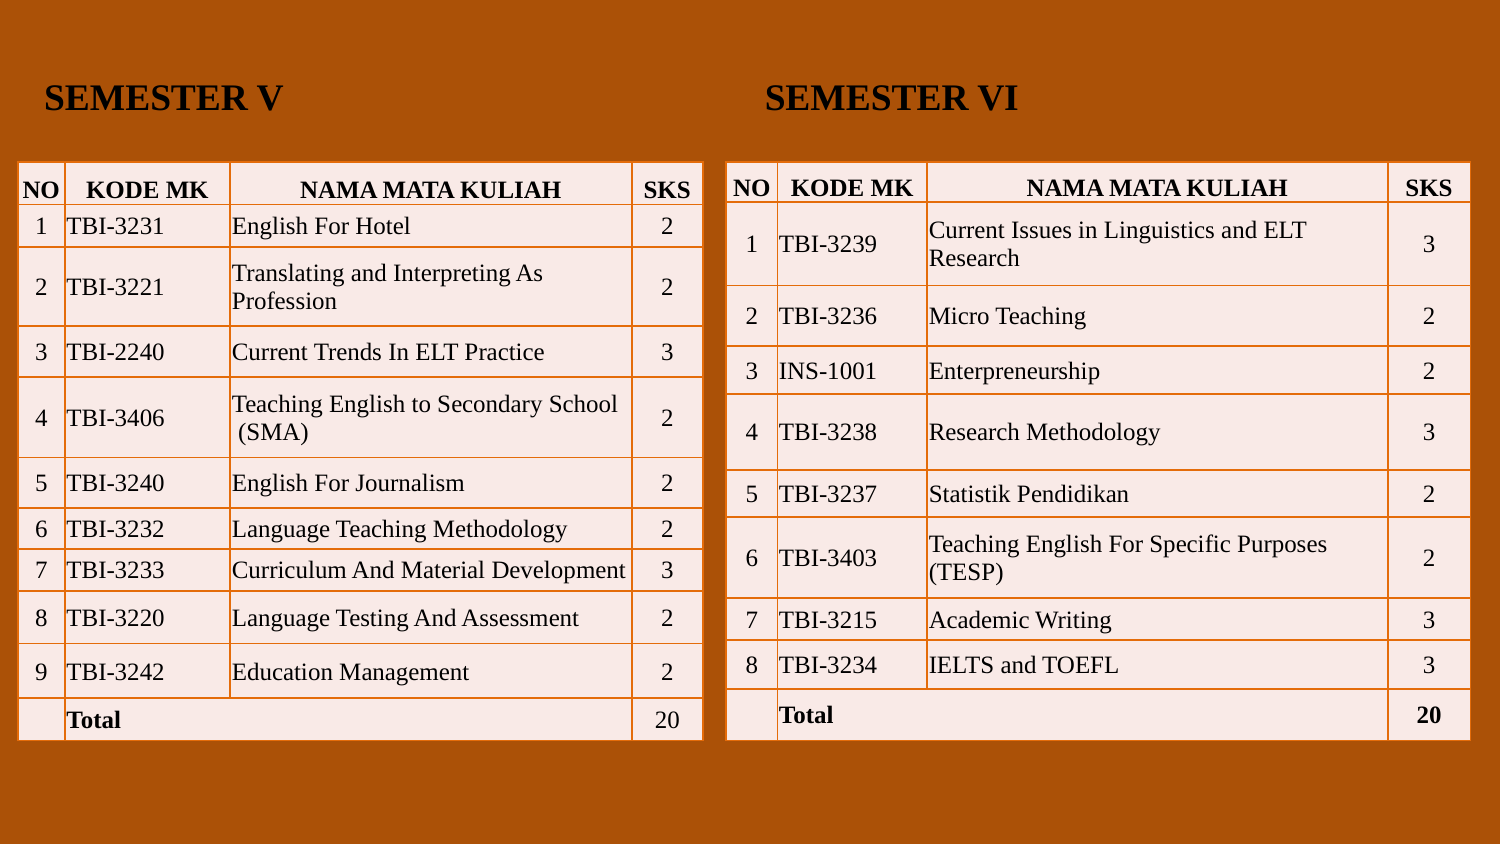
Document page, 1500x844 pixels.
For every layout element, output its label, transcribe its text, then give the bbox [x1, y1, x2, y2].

table_cell TBI-3234 [778, 641, 926, 688]
table_cell Teaching English to Secondary School (SMA) [231, 378, 631, 457]
table_cell 2 [633, 509, 702, 548]
table_cell 3 [727, 347, 777, 393]
table_header KODE MK [66, 163, 229, 204]
table_cell TBI-3238 [778, 395, 926, 469]
table_cell Total [66, 699, 631, 740]
table_cell Enterpreneurship [928, 347, 1387, 393]
table_cell 2 [1389, 286, 1470, 345]
table_cell 9 [19, 644, 64, 697]
table_cell 3 [19, 327, 64, 376]
table_cell 2 [1389, 347, 1470, 393]
table_cell 2 [633, 378, 702, 457]
table_cell TBI-3239 [778, 203, 926, 285]
table_header NO [19, 163, 64, 204]
table_cell 7 [727, 599, 777, 639]
table_cell 20 [633, 699, 702, 740]
table_cell 1 [727, 203, 777, 285]
table_cell TBI-3403 [778, 518, 926, 597]
text_box SEMESTER V [29, 65, 550, 126]
table_cell TBI-2240 [66, 327, 229, 376]
table_cell Total [778, 690, 1387, 740]
table_cell Micro Teaching [928, 286, 1387, 345]
table_cell 5 [19, 458, 64, 507]
table_cell 20 [1389, 690, 1470, 740]
table_cell 3 [633, 550, 702, 590]
table_cell INS-1001 [778, 347, 926, 393]
table_header KODE MK [778, 163, 926, 201]
table_cell Research Methodology [928, 395, 1387, 469]
table_cell 6 [727, 518, 777, 597]
table_cell 4 [727, 395, 777, 469]
table_header NO [727, 163, 777, 201]
table_cell TBI-3215 [778, 599, 926, 639]
table_cell TBI-3233 [66, 550, 229, 590]
table_cell 2 [633, 644, 702, 697]
table_cell Academic Writing [928, 599, 1387, 639]
table_cell Education Management [231, 644, 631, 697]
table_header SKS [633, 163, 702, 204]
table_cell 2 [727, 286, 777, 345]
table_cell 2 [633, 248, 702, 325]
table_cell 3 [1389, 395, 1470, 469]
table_cell Teaching English For Specific Purposes (TESP) [928, 518, 1387, 597]
table_cell Language Teaching Methodology [231, 509, 631, 548]
table_cell IELTS and TOEFL [928, 641, 1387, 688]
table_cell 4 [19, 378, 64, 457]
table_cell [727, 690, 777, 740]
table_cell 6 [19, 509, 64, 548]
table_cell TBI-3237 [778, 471, 926, 516]
table_cell Statistik Pendidikan [928, 471, 1387, 516]
table_header NAMA MATA KULIAH [231, 163, 631, 204]
table_cell 2 [633, 205, 702, 246]
table_cell 3 [1389, 641, 1470, 688]
table_cell Current Trends In ELT Practice [231, 327, 631, 376]
table_cell Language Testing And Assessment [231, 592, 631, 643]
table_cell 7 [19, 550, 64, 590]
table_cell 8 [19, 592, 64, 643]
table_header SKS [1389, 163, 1470, 201]
table_cell TBI-3242 [66, 644, 229, 697]
table_cell TBI-3220 [66, 592, 229, 643]
table_cell TBI-3232 [66, 509, 229, 548]
table_header NAMA MATA KULIAH [928, 163, 1387, 201]
table_cell 2 [1389, 471, 1470, 516]
table_cell TBI-3221 [66, 248, 229, 325]
table_cell 2 [1389, 518, 1470, 597]
table_cell 1 [19, 205, 64, 246]
table_cell 2 [633, 458, 702, 507]
table_cell 8 [727, 641, 777, 688]
text_box SEMESTER VI [750, 65, 1388, 126]
table_cell English For Hotel [231, 205, 631, 246]
table_cell Current Issues in Linguistics and ELT Research [928, 203, 1387, 285]
table_cell 3 [633, 327, 702, 376]
table_cell 5 [727, 471, 777, 516]
table_cell Curriculum And Material Development [231, 550, 631, 590]
table_cell Translating and Interpreting As Profession [231, 248, 631, 325]
table_cell 2 [633, 592, 702, 643]
table_cell TBI-3406 [66, 378, 229, 457]
table_cell [19, 699, 64, 740]
table_cell 2 [19, 248, 64, 325]
table_cell 3 [1389, 203, 1470, 285]
table_cell TBI-3240 [66, 458, 229, 507]
table_cell 3 [1389, 599, 1470, 639]
table_cell English For Journalism [231, 458, 631, 507]
table_cell TBI-3231 [66, 205, 229, 246]
table_cell TBI-3236 [778, 286, 926, 345]
